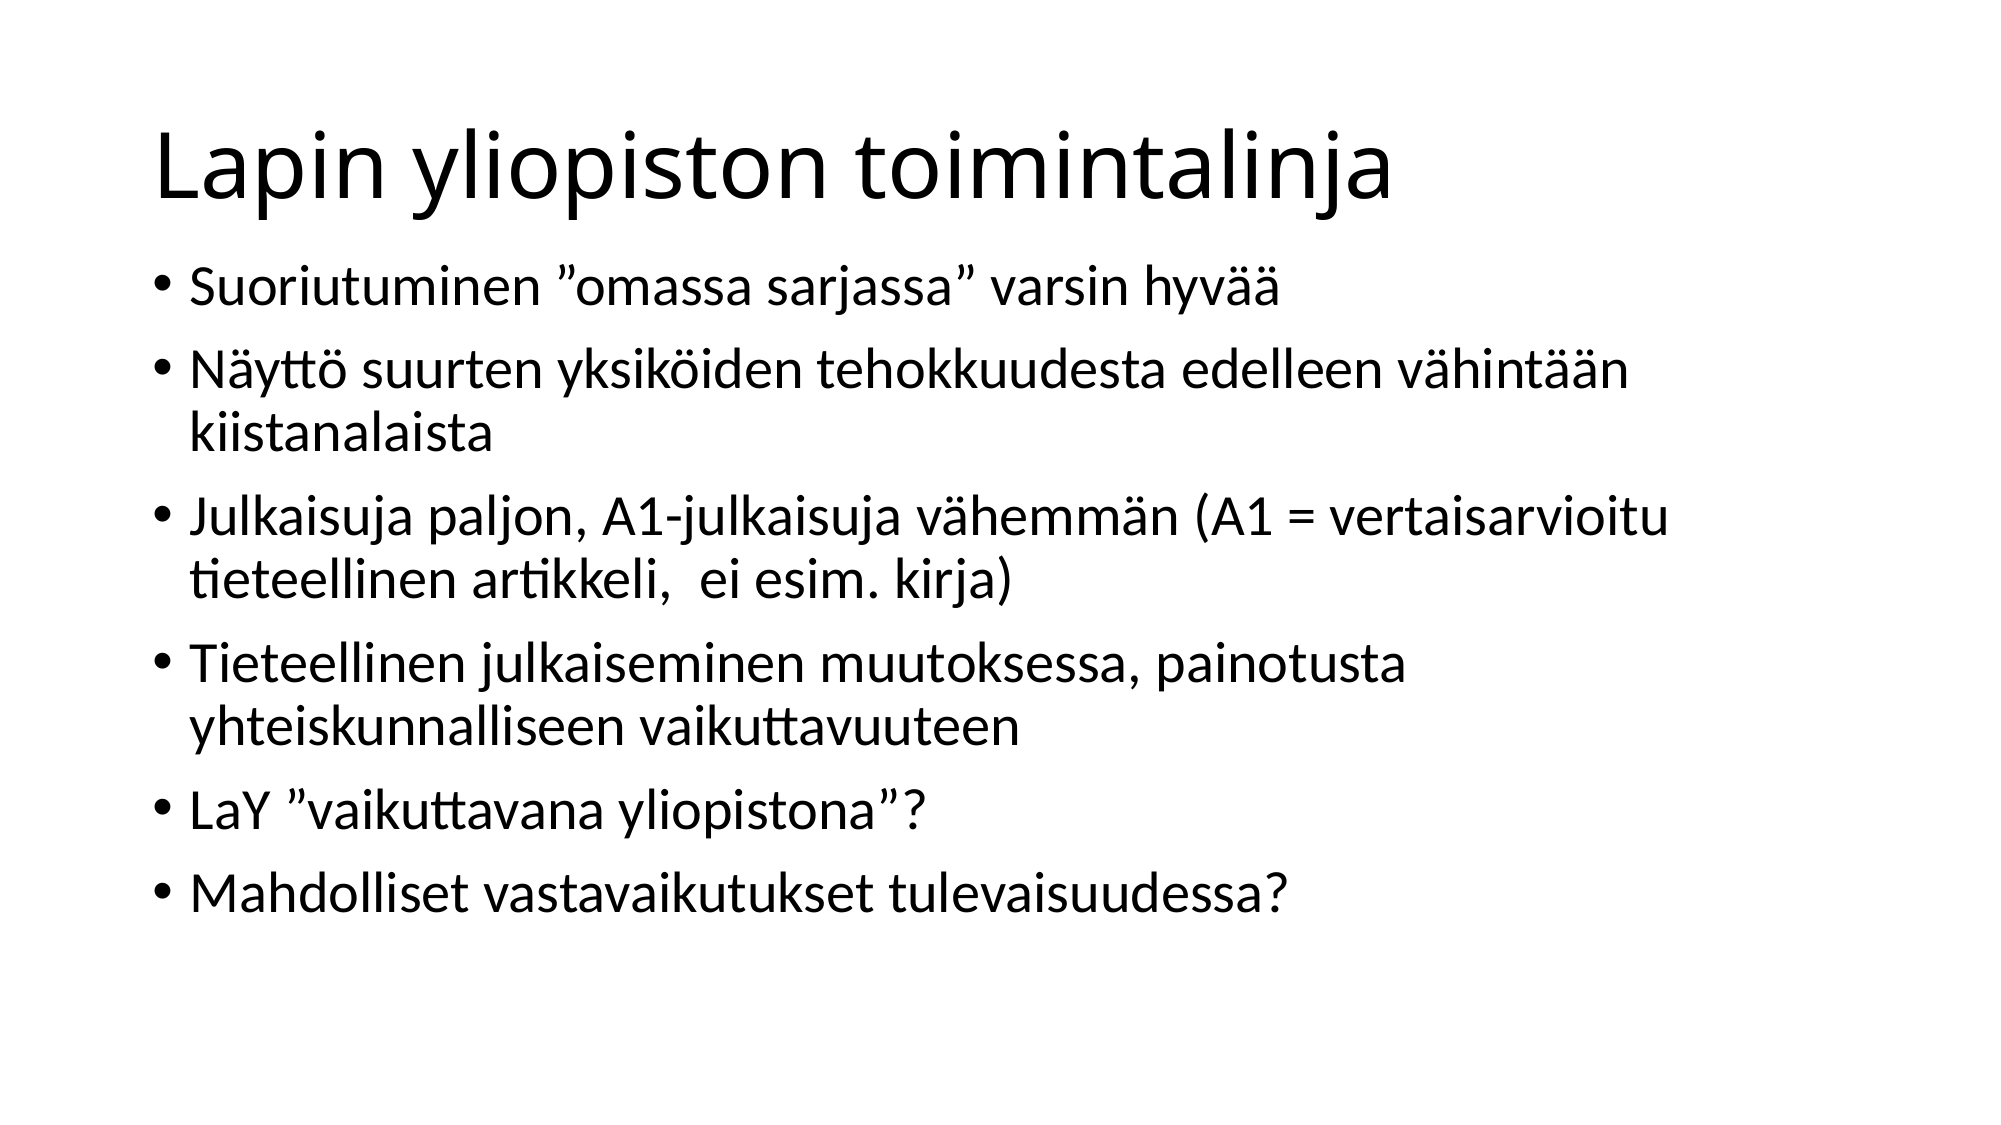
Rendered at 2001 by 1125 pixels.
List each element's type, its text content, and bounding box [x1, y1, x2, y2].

list Suoriutuminen ”omassa sarjassa” varsin hyvää Näyttö suurten yksiköiden tehokkuudesta edelleen vähintään kiistanalaista Julkaisuja paljon, A1-julkaisuja vähemmän (A1 = vertaisarvioitu tieteellinen artikkeli, ei esim. kirja) Tieteellinen julkaiseminen muutoksessa, painotusta yhteiskunnalliseen vaikuttavuuteen LaY ”vaikuttavana yliopistona”? Mahdolliset vastavaikutukset tulevaisuudessa? [137, 247, 1863, 1014]
title Lapin yliopiston toimintalinja [137, 59, 1863, 247]
